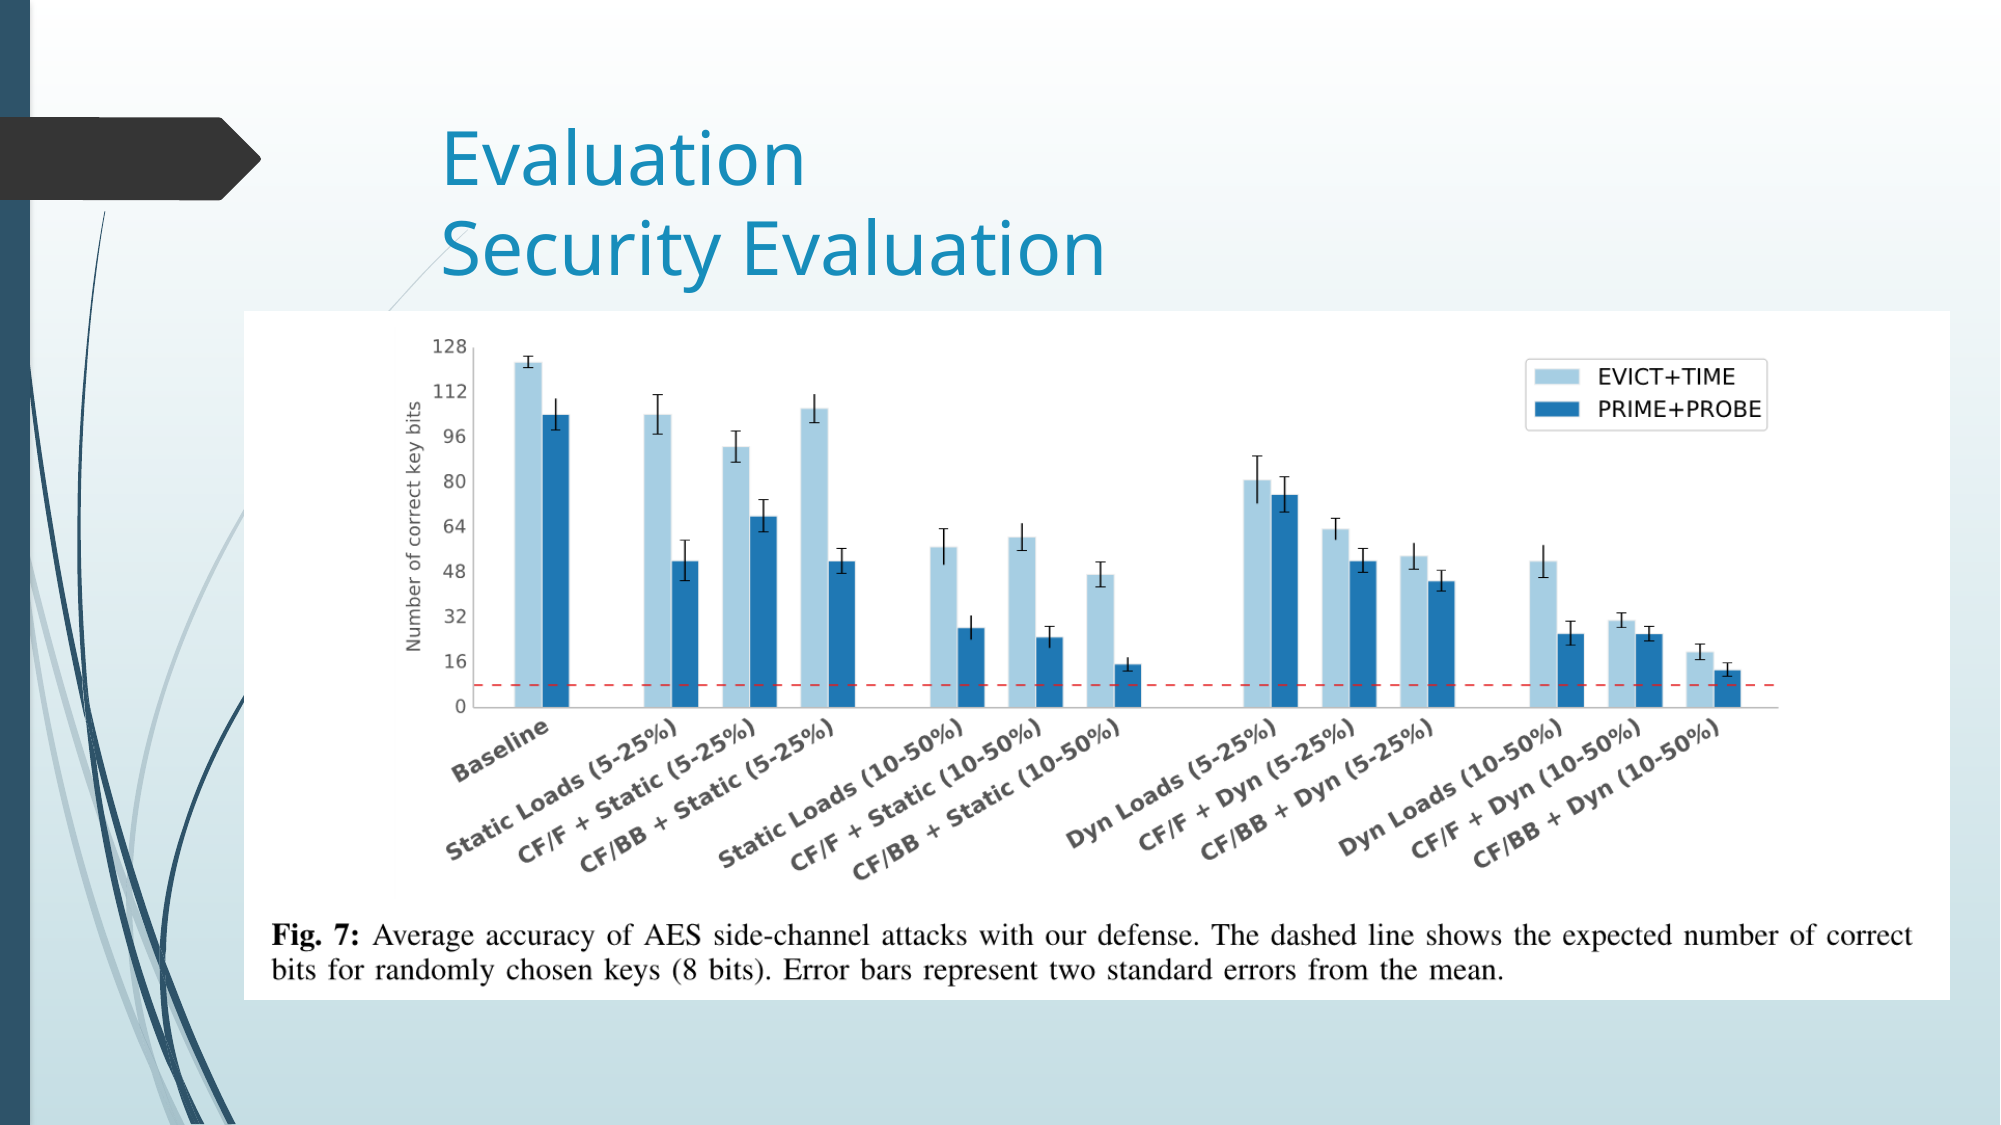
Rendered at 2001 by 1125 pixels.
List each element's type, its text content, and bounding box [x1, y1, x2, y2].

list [243, 311, 1950, 1000]
title Evaluation Security Evaluation [425, 102, 1888, 309]
